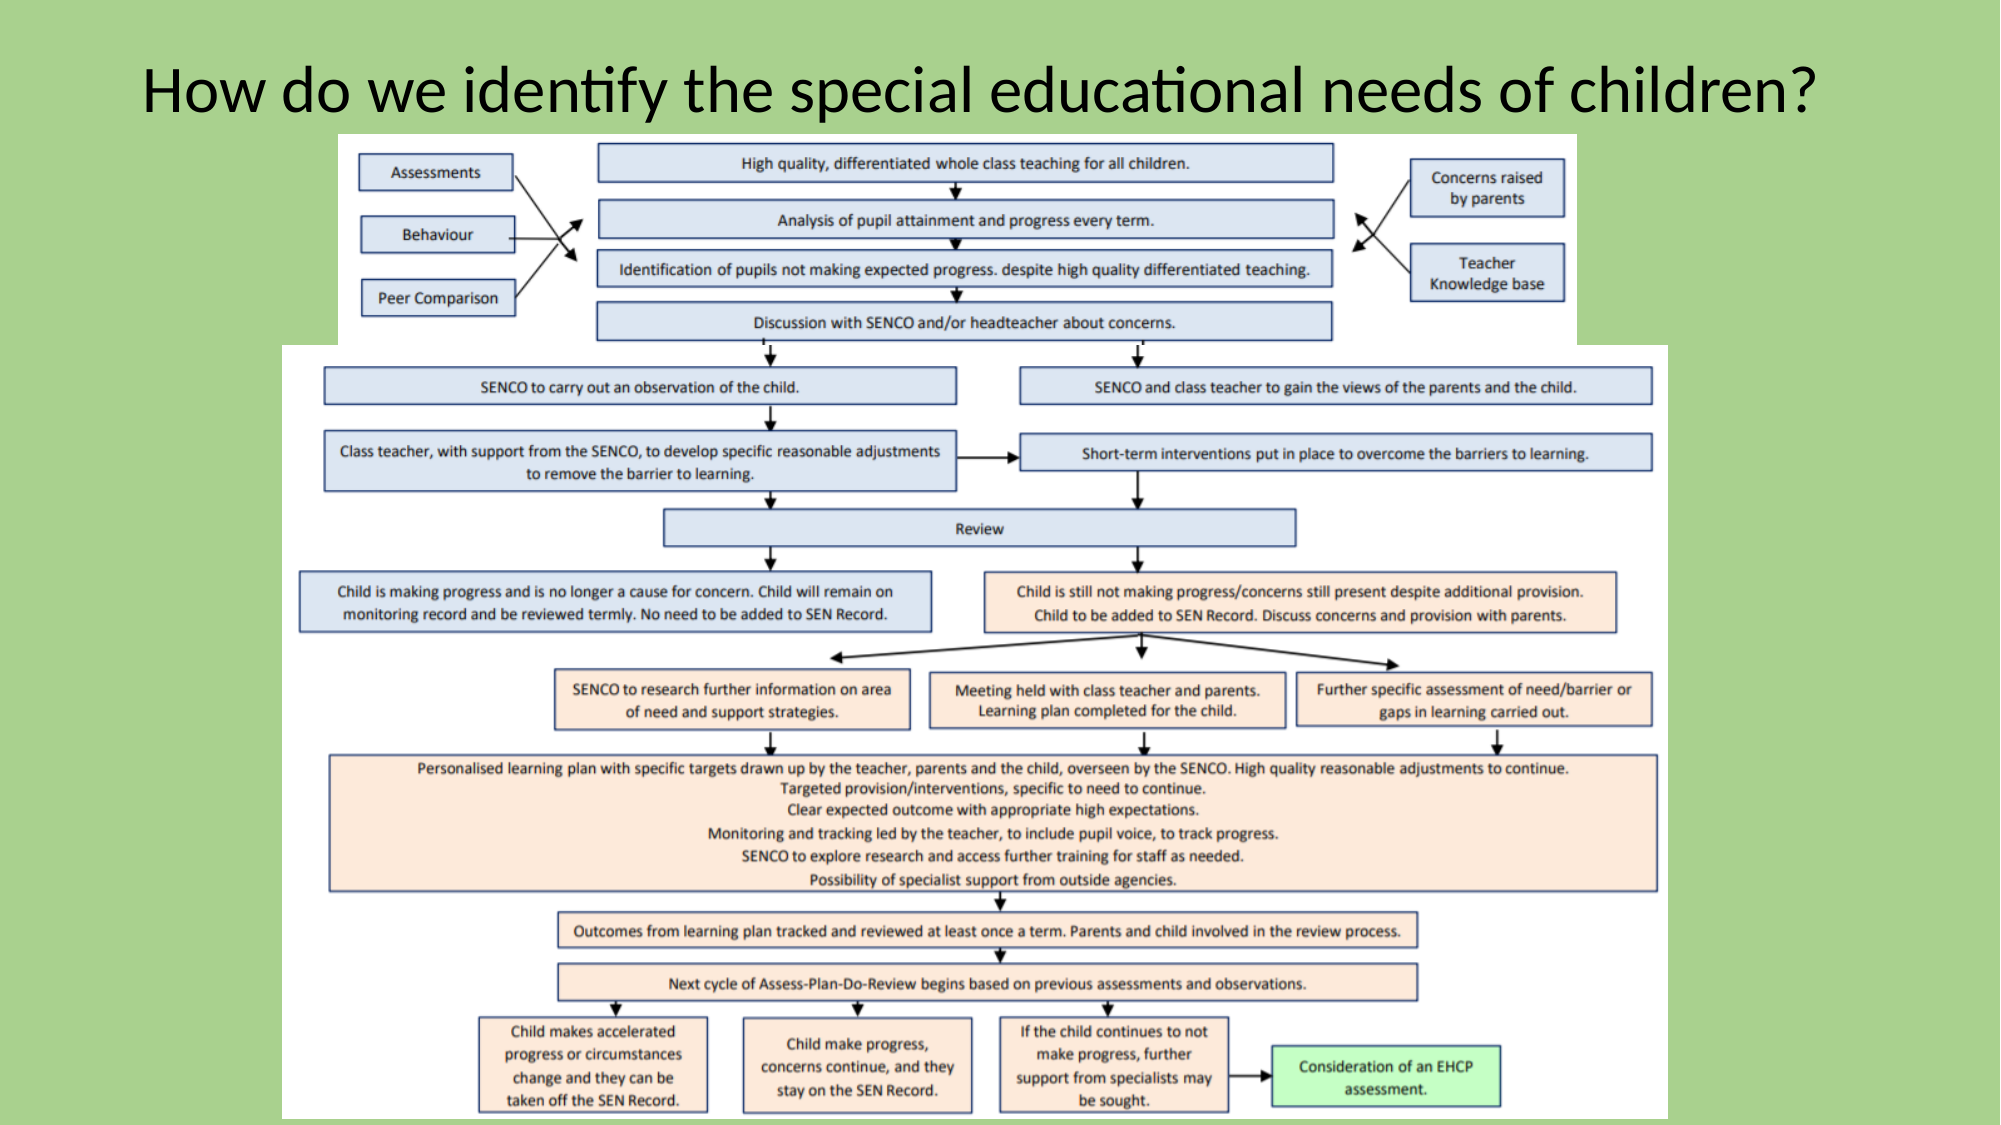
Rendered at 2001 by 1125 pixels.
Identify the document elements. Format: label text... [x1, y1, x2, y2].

picture [282, 134, 1668, 1119]
text_box How do we identify the special educational needs of children? [15, 38, 1948, 133]
